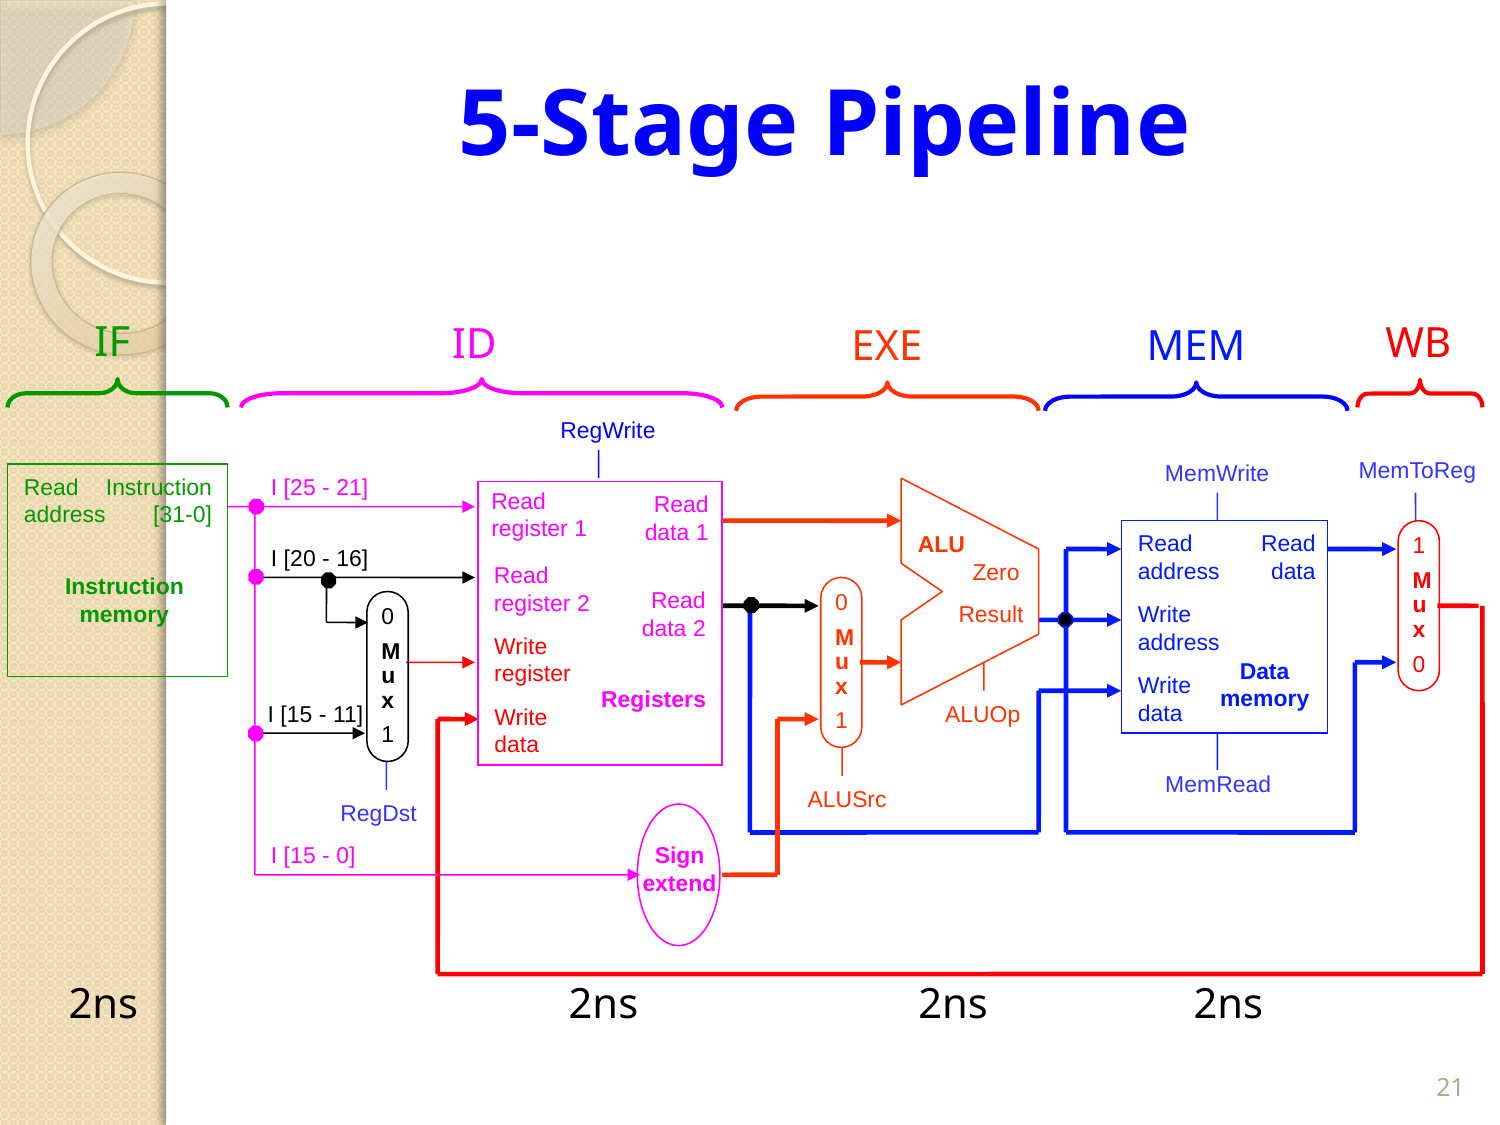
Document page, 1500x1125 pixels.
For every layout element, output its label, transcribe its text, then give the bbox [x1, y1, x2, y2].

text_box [0, 306, 1495, 1036]
slide_number 21 [1413, 1047, 1488, 1113]
title 5-Stage Pipeline [169, 42, 1481, 194]
